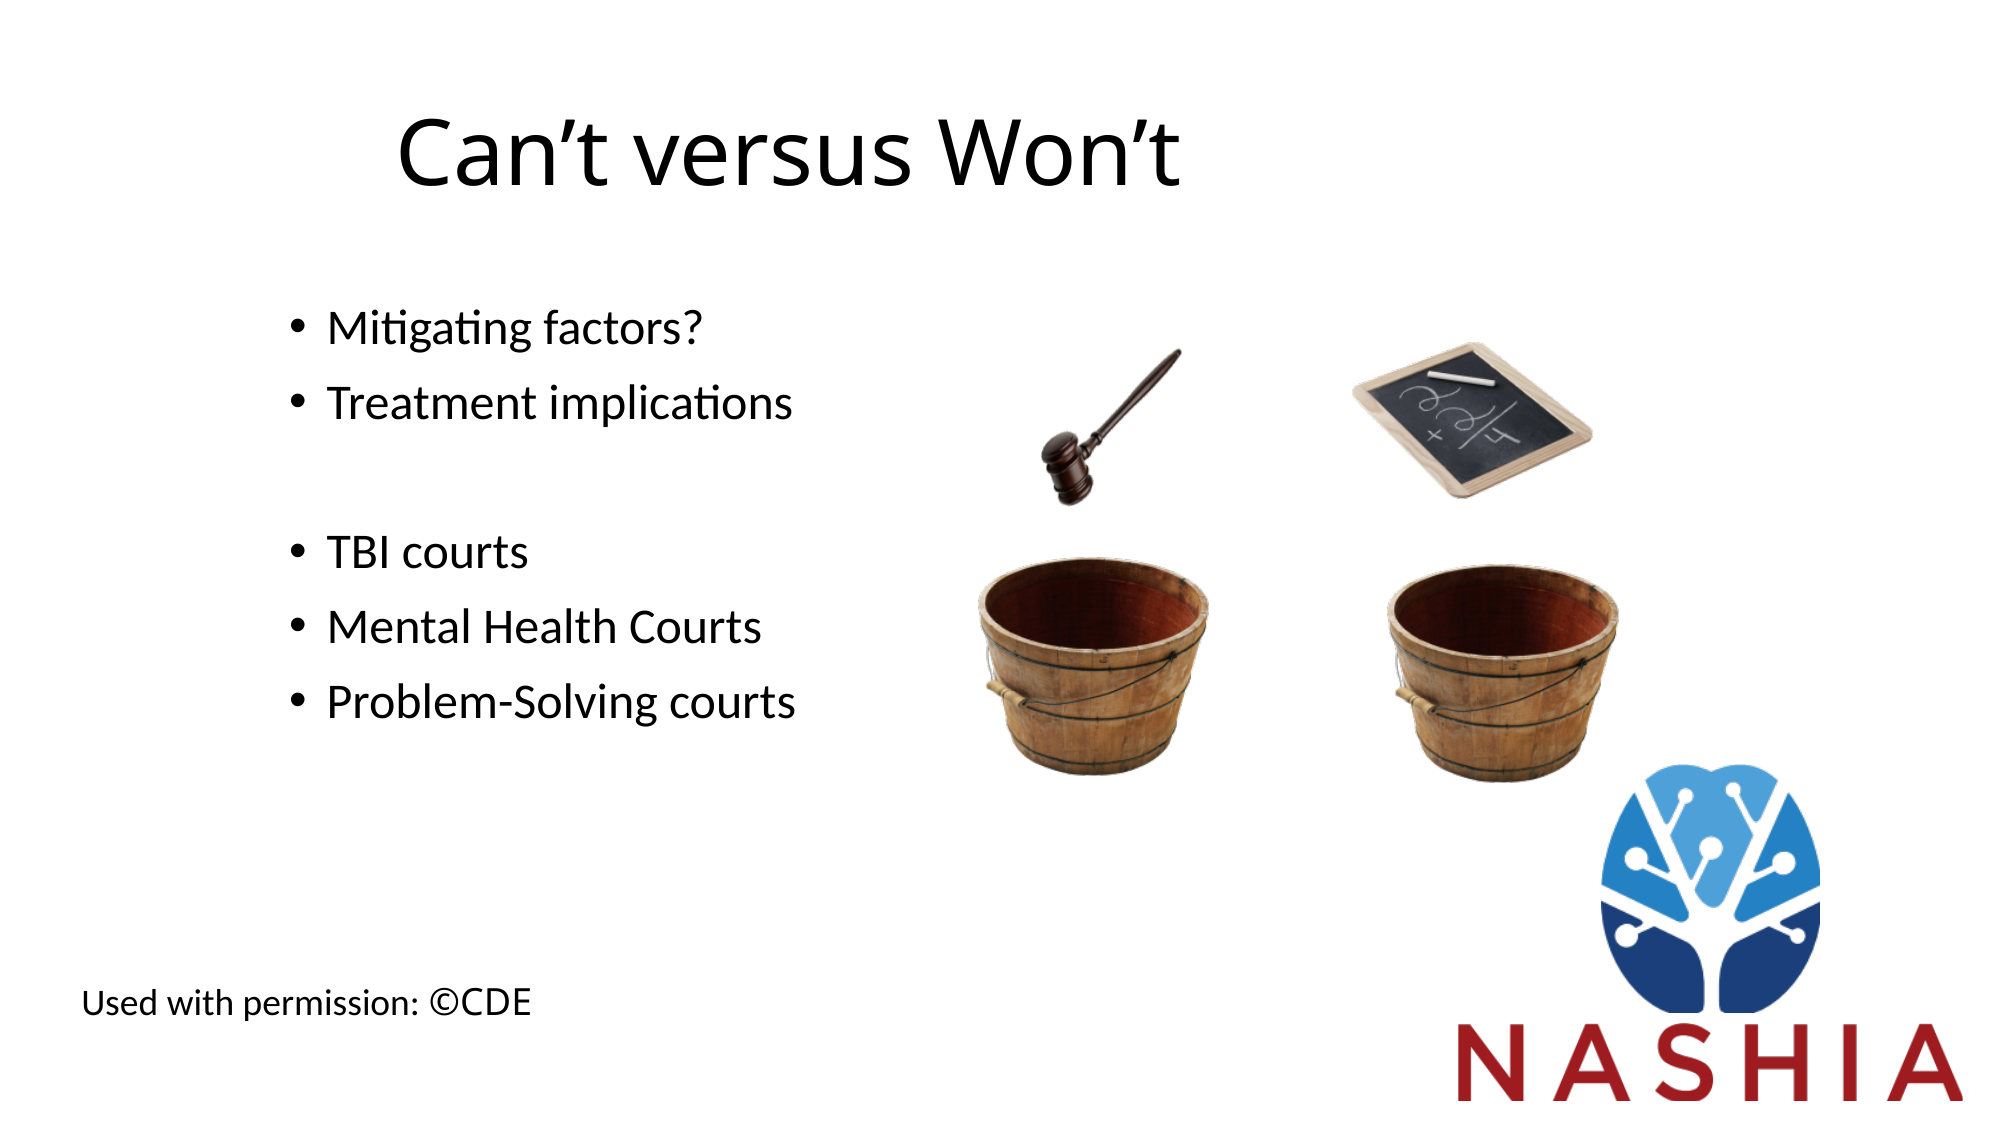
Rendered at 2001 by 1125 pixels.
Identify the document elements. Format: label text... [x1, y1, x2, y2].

footer Used with permission: ©CDE [66, 970, 820, 1016]
picture [1350, 340, 1595, 501]
list Mitigating factors? Treatment implications TBI courts Mental Health Courts Problem-Solving courts [274, 293, 1788, 803]
picture [1010, 316, 1199, 526]
title Can’t versus Won’t [380, 58, 1649, 254]
picture [1385, 562, 1663, 817]
picture [976, 555, 1253, 810]
